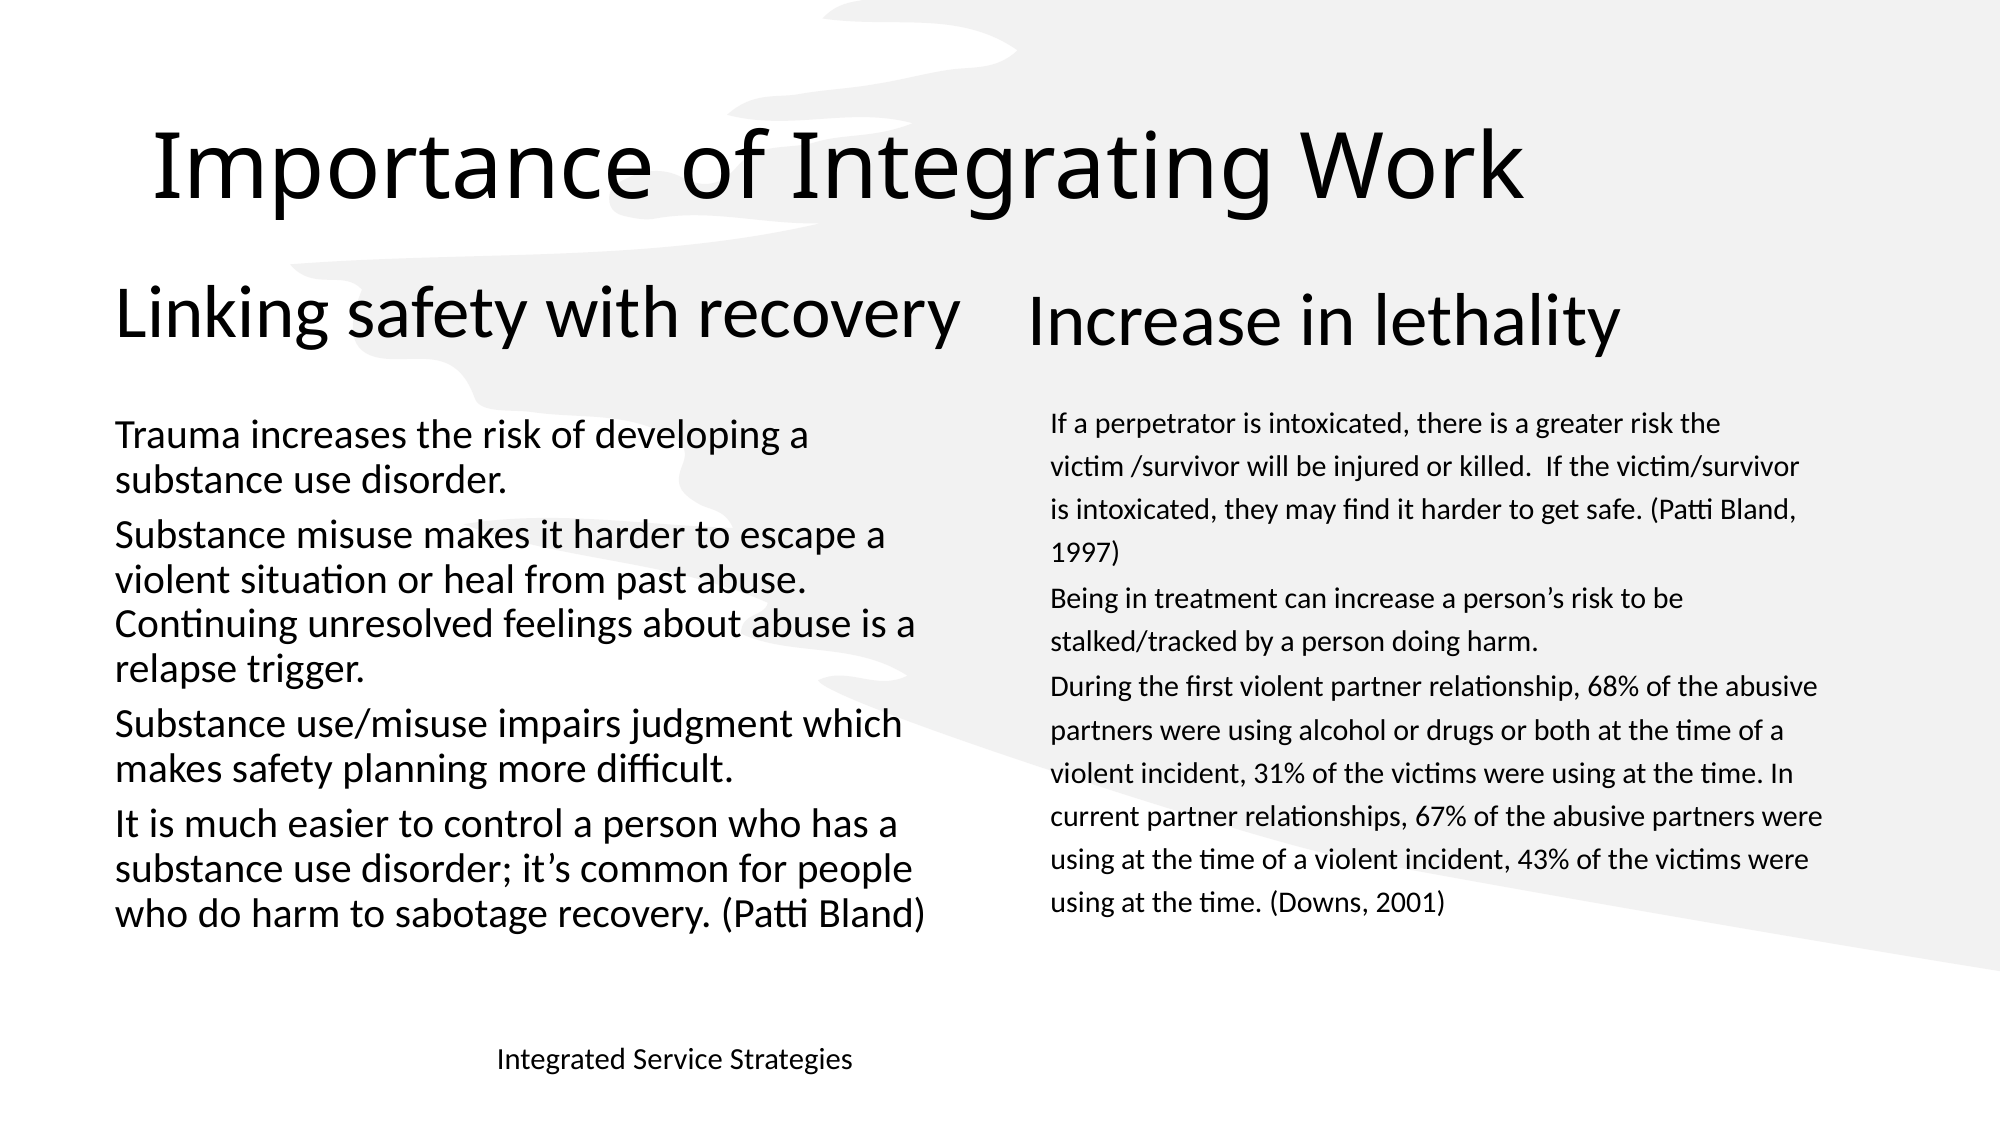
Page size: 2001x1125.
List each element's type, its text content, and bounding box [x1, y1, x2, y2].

text_box Trauma increases the risk of developing a substance use disorder. Substance misuse makes it harder to escape a violent situation or heal from past abuse. Continuing unresolved feelings about abuse is a relapse trigger. Substance use/misuse impairs judgment which makes safety planning more difficult. It is much easier to control a person who has a substance use disorder; it’s common for people who do harm to sabotage recovery. (Patti Bland) [100, 405, 963, 945]
text_box [822, 0, 2000, 972]
text_box Increase in lethality [1012, 262, 1710, 374]
text_box Linking safety with recovery [100, 265, 1036, 428]
text_box Integrated Service Strategies [482, 1030, 1036, 1081]
title Importance of Integrating Work [137, 59, 1863, 278]
text_box If a perpetrator is intoxicated, there is a greater risk the victim /survivor will be injured or killed. If the victim/survivor is intoxicated, they may find it harder to get safe. (Patti Bland, 1997) Being in treatment can increase a person’s risk to be stalked/tracked by a person doing harm. During the first violent partner relationship, 68% of the abusive partners were using alcohol or drugs or both at the time of a violent incident, 31% of the victims were using at the time. In current partner relationships, 67% of the abusive partners were using at the time of a violent incident, 43% of the victims were using at the time. (Downs, 2001) [1035, 388, 1840, 928]
text_box [0, 0, 2000, 1125]
